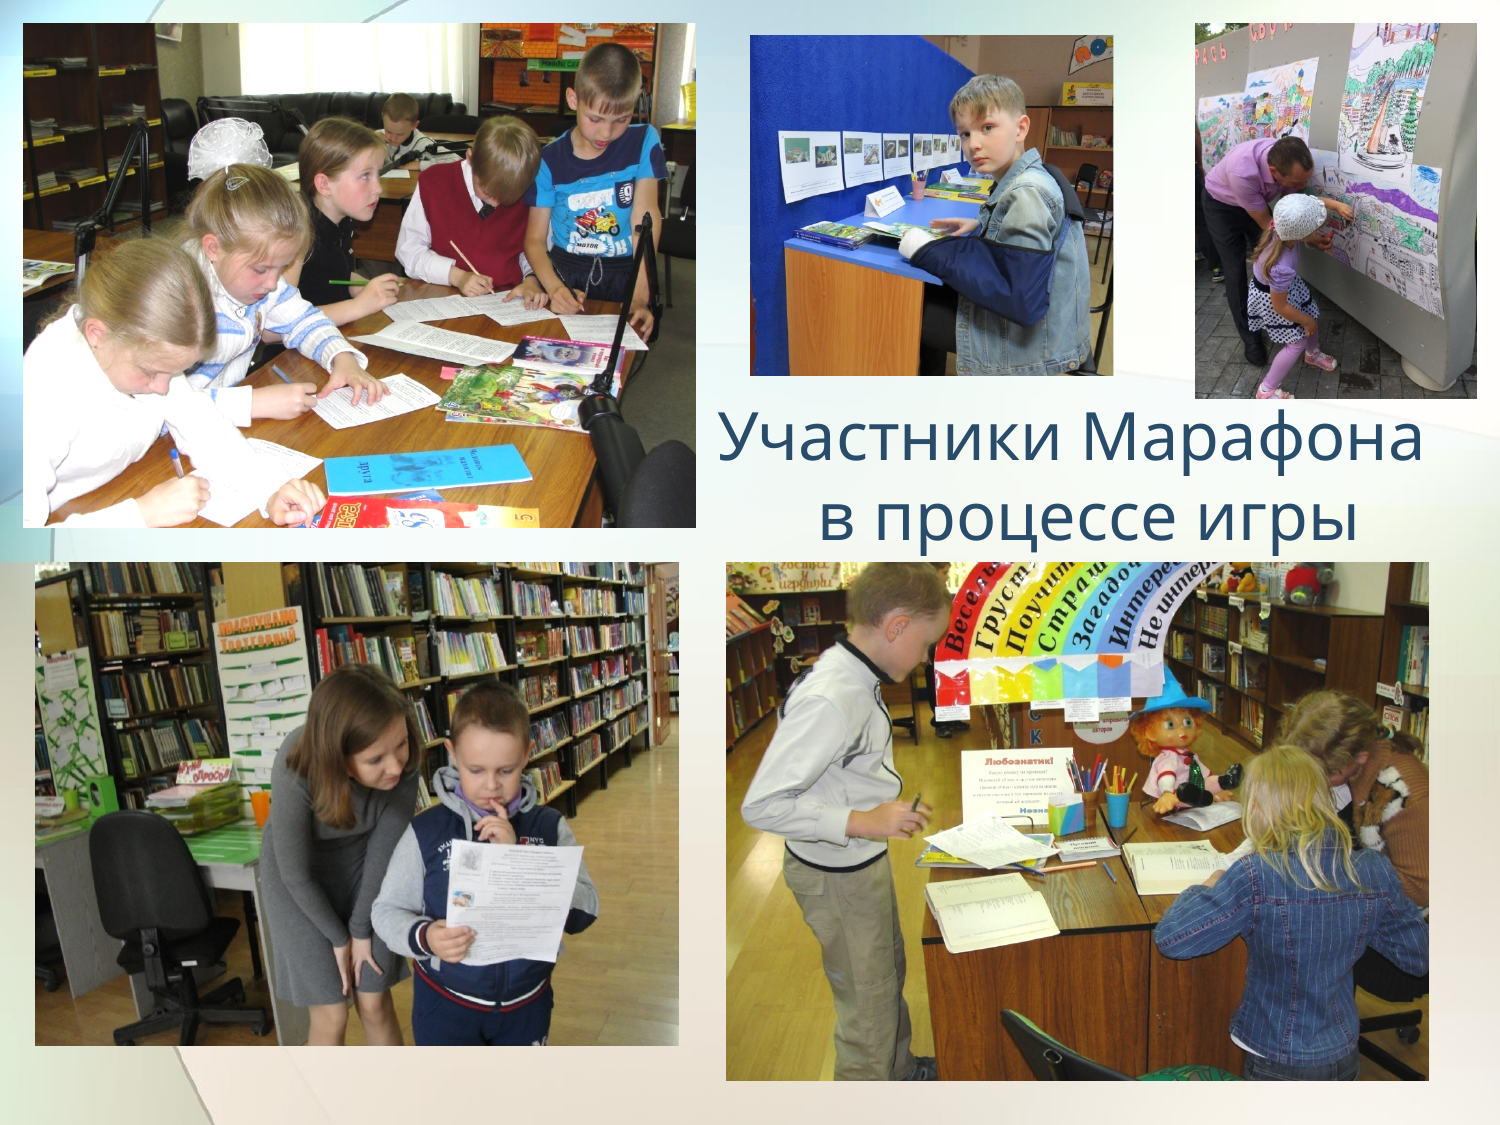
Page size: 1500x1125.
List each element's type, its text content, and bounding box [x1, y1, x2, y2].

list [749, 34, 1114, 377]
picture [0, 0, 1500, 1125]
title Участники Марафона в процессе игры [374, 398, 1500, 549]
